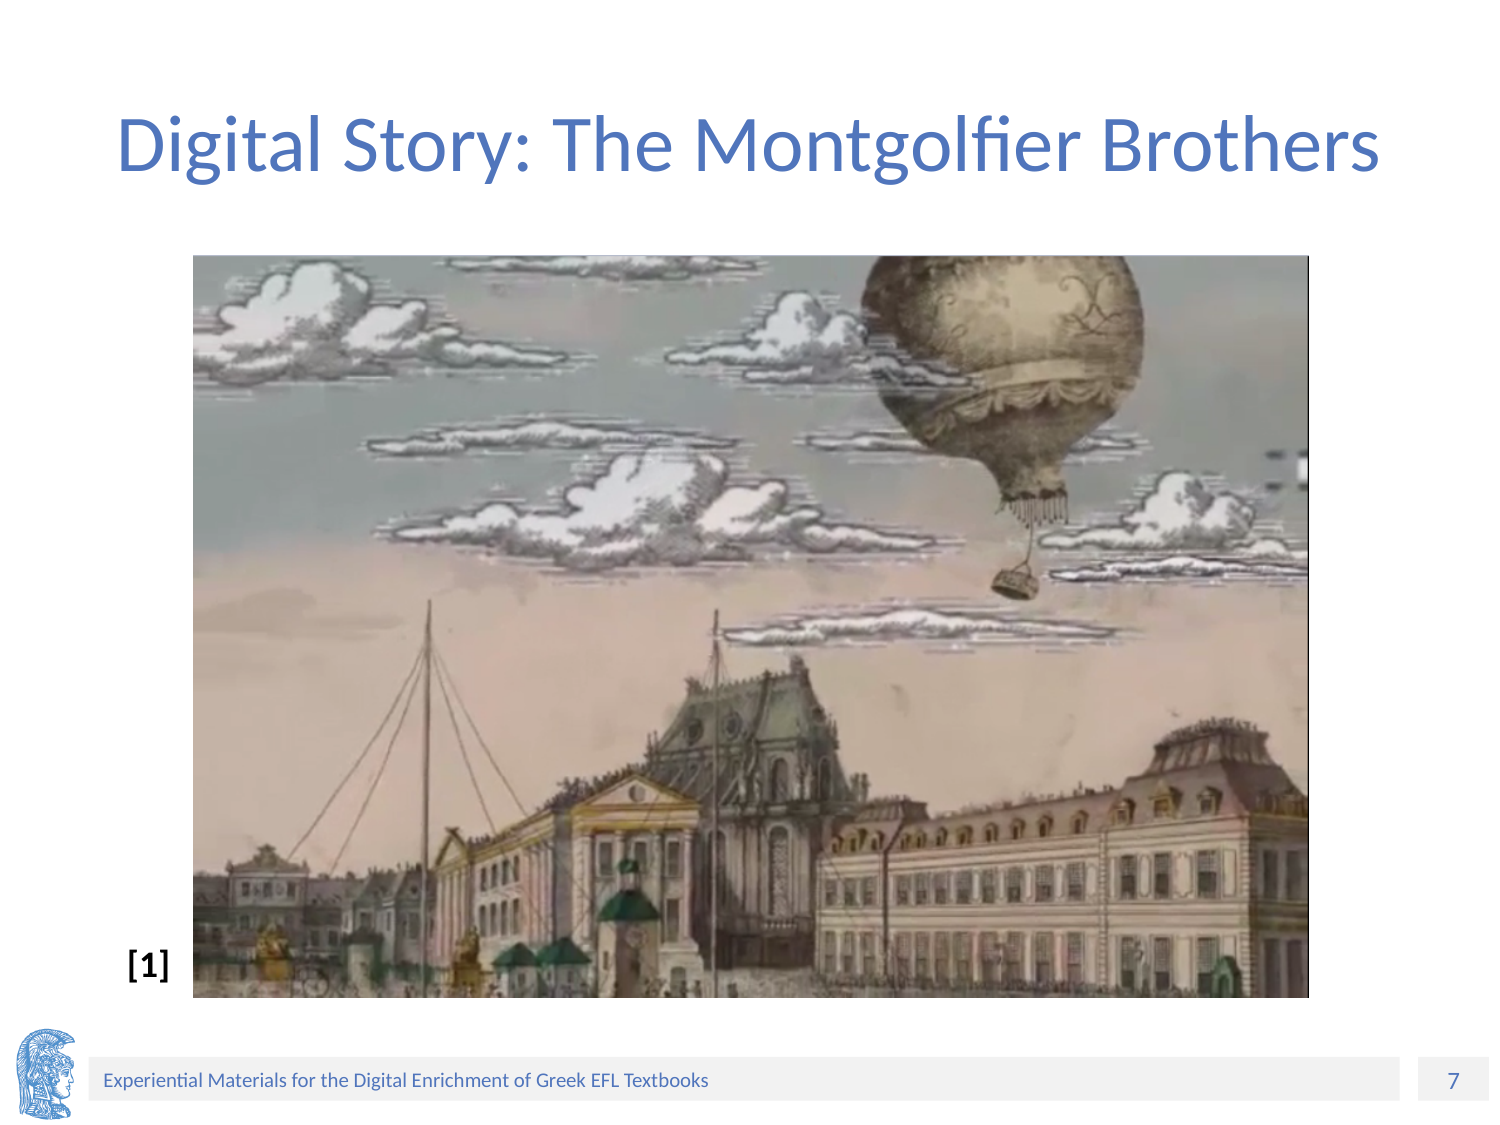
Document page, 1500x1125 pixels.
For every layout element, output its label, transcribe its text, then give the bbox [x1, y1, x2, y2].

text_box [1] [112, 927, 188, 998]
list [193, 255, 1309, 999]
picture [9, 1025, 81, 1120]
title Digital Story: The Montgolfier Brothers [75, 45, 1425, 233]
